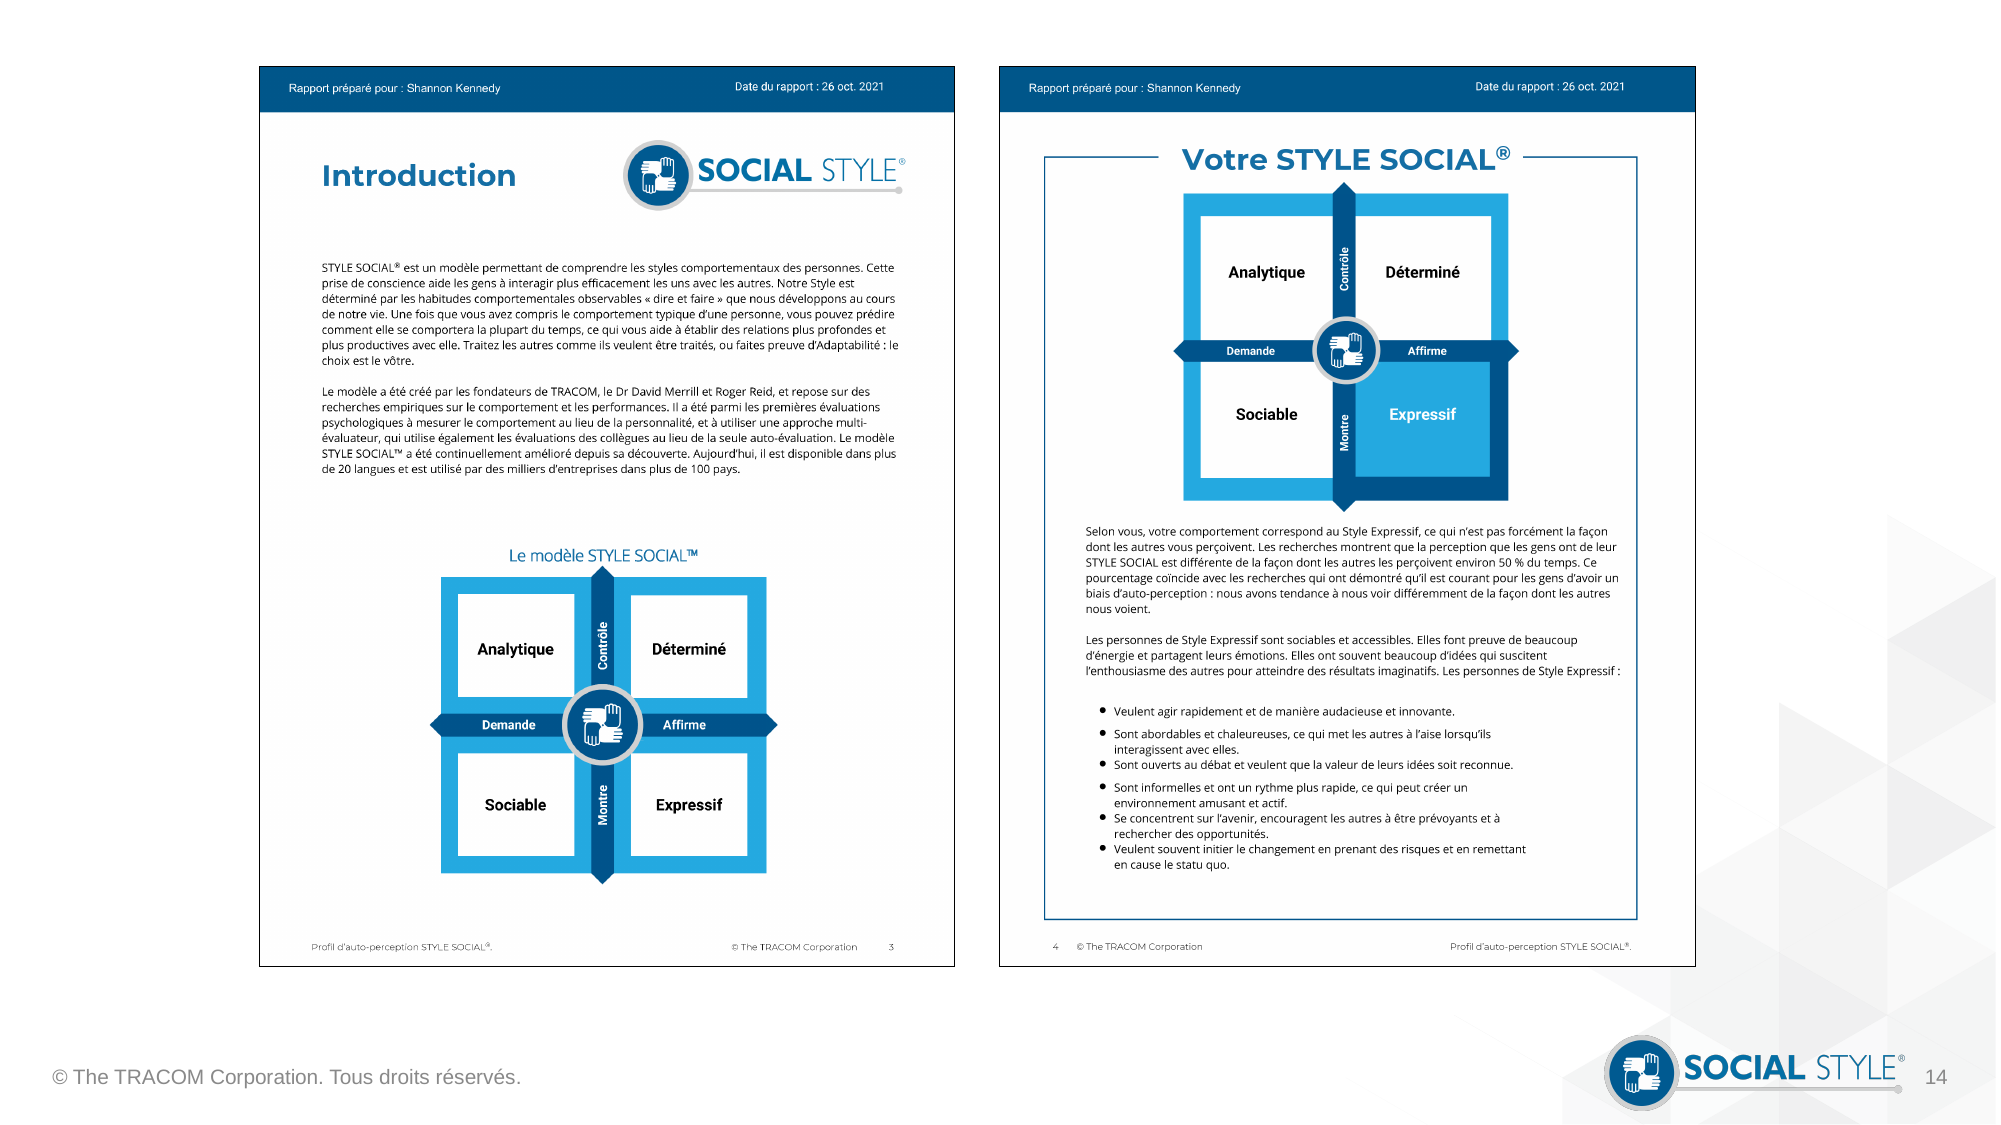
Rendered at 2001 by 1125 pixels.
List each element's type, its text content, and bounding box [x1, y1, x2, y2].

text_box 14 [1512, 1056, 1963, 1103]
picture [1604, 1103, 1905, 1111]
text_box © The TRACOM Corporation. Tous droits réservés. [37, 1056, 1338, 1103]
picture [1604, 1035, 1905, 1056]
picture [259, 66, 955, 967]
picture [999, 66, 1696, 967]
